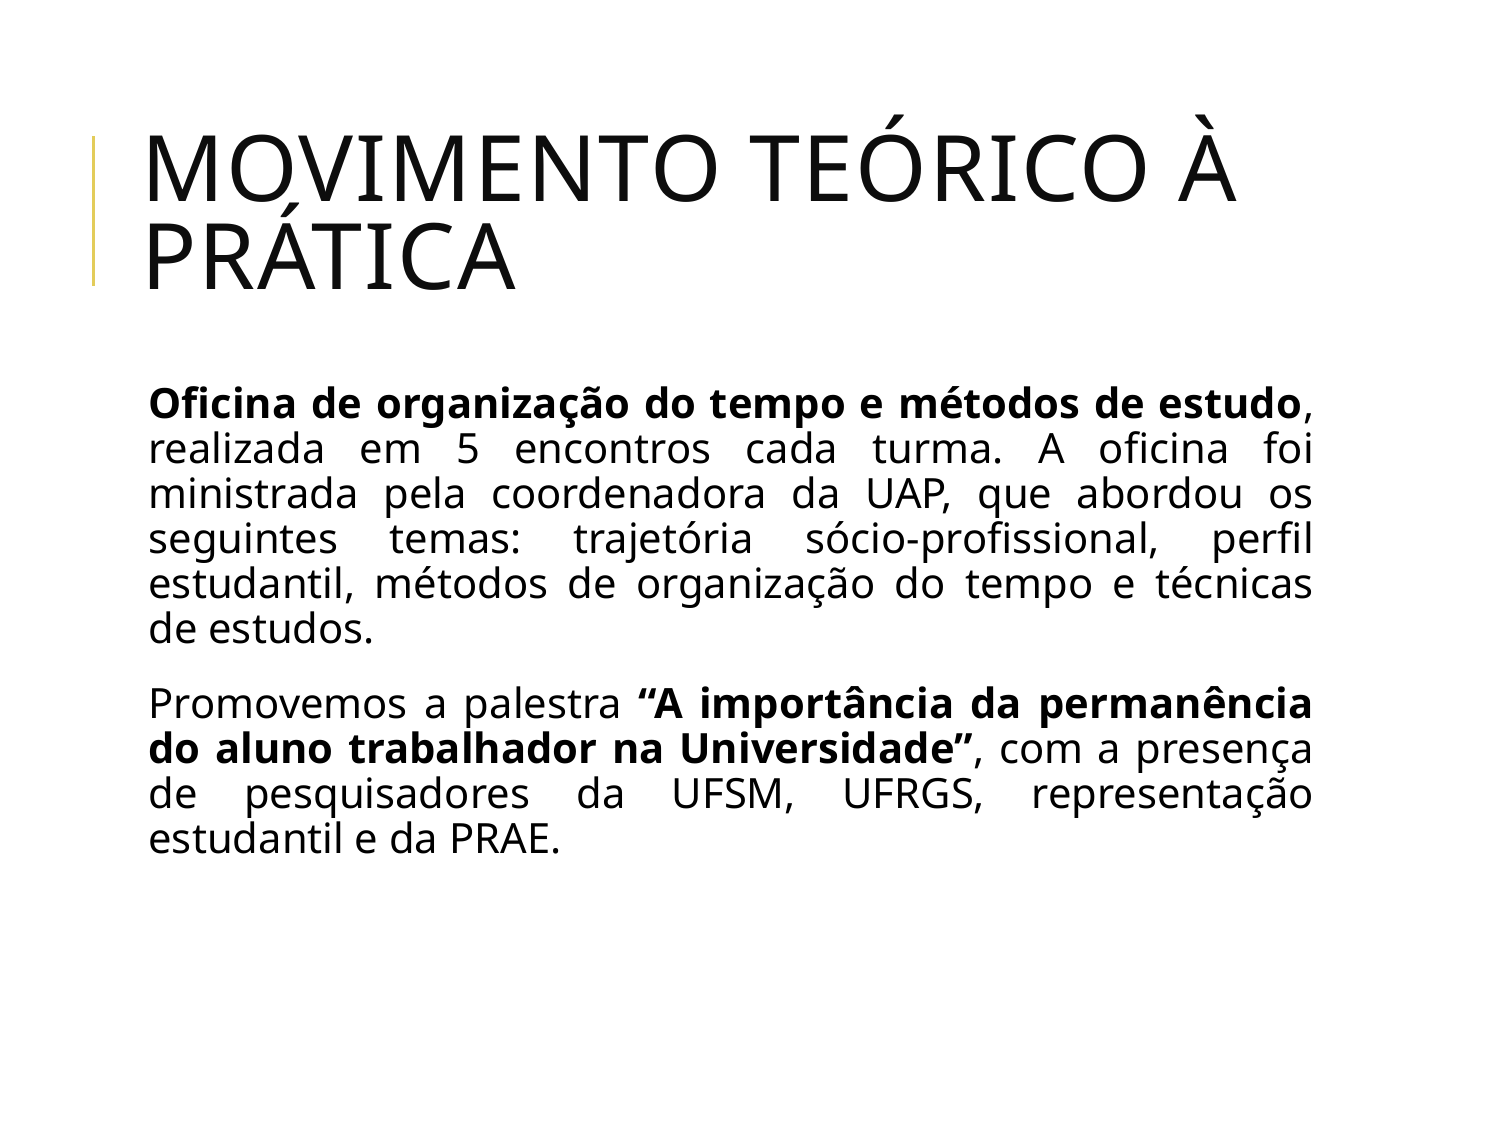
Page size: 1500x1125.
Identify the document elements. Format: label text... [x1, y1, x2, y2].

title Movimento teórico à prática [126, 96, 1322, 342]
list Oficina de organização do tempo e métodos de estudo, realizada em 5 encontros cada turma. A oficina foi ministrada pela coordenadora da UAP, que abordou os seguintes temas: trajetória sócio-profissional, perfil estudantil, métodos de organização do tempo e técnicas de estudos. Promovemos a palestra “A importância da permanência do aluno trabalhador na Universidade”, com a presença de pesquisadores da UFSM, UFRGS, representação estudantil e da PRAE. [126, 375, 1322, 1035]
